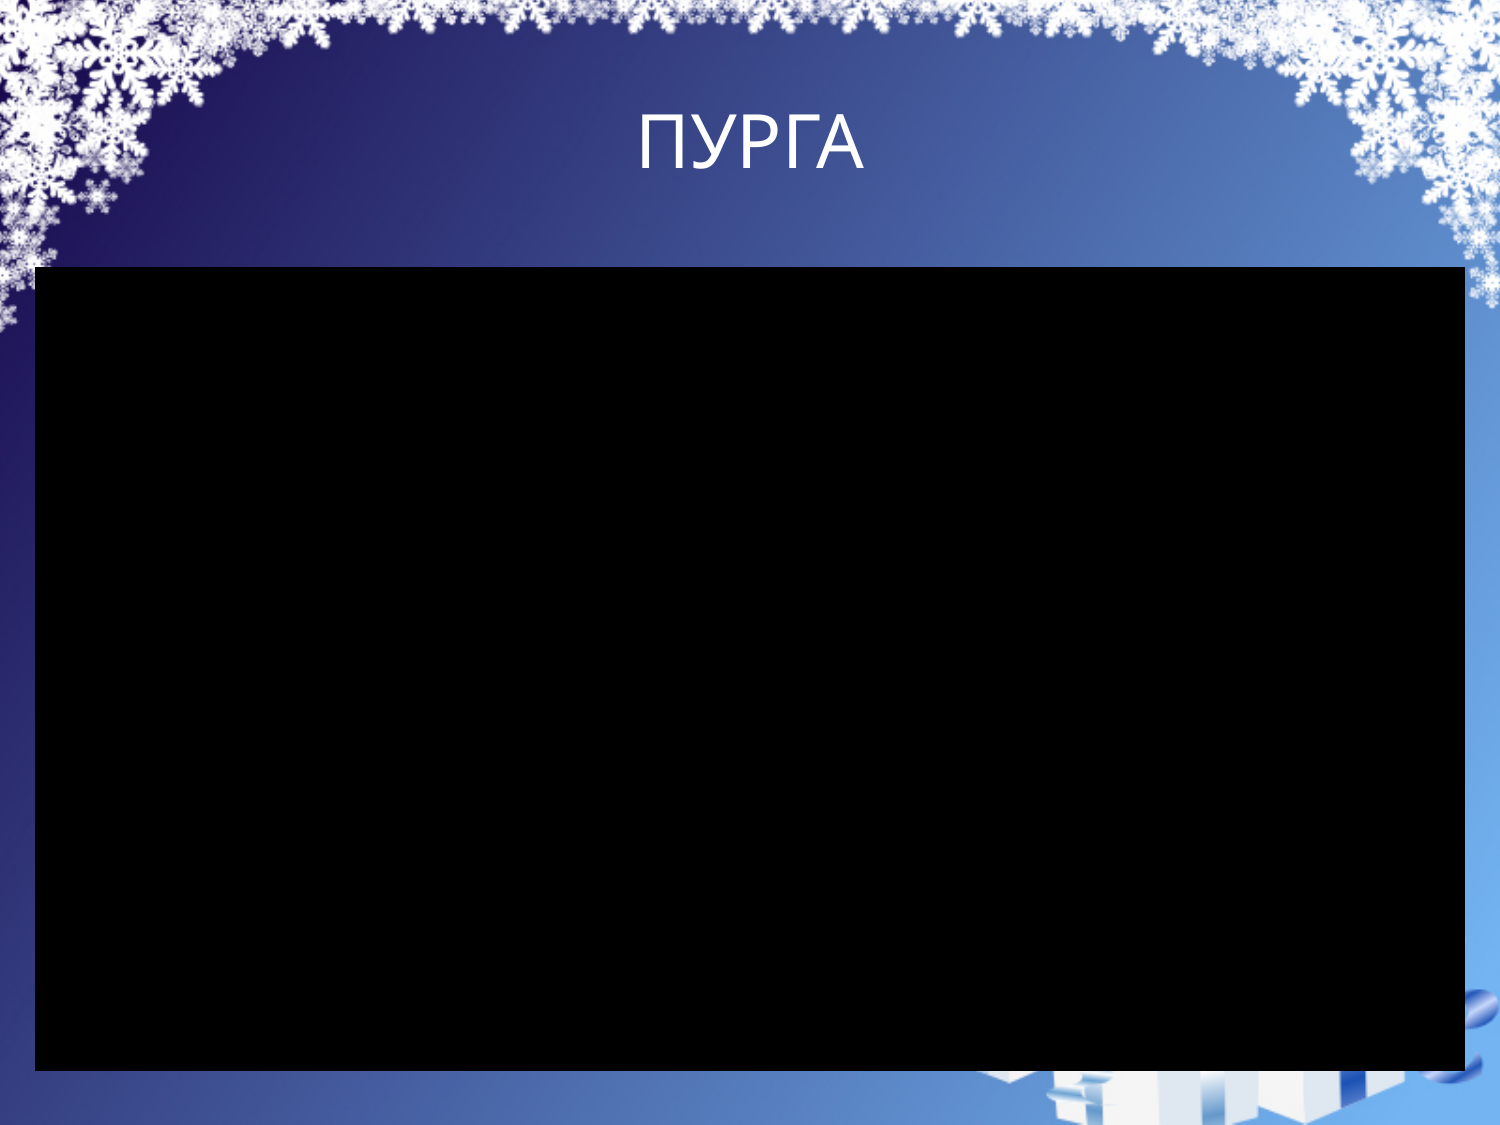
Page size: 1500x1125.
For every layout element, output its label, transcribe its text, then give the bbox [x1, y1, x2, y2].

title ПУРГА [75, 45, 1425, 233]
picture [0, 0, 1500, 1125]
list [34, 266, 1466, 1072]
